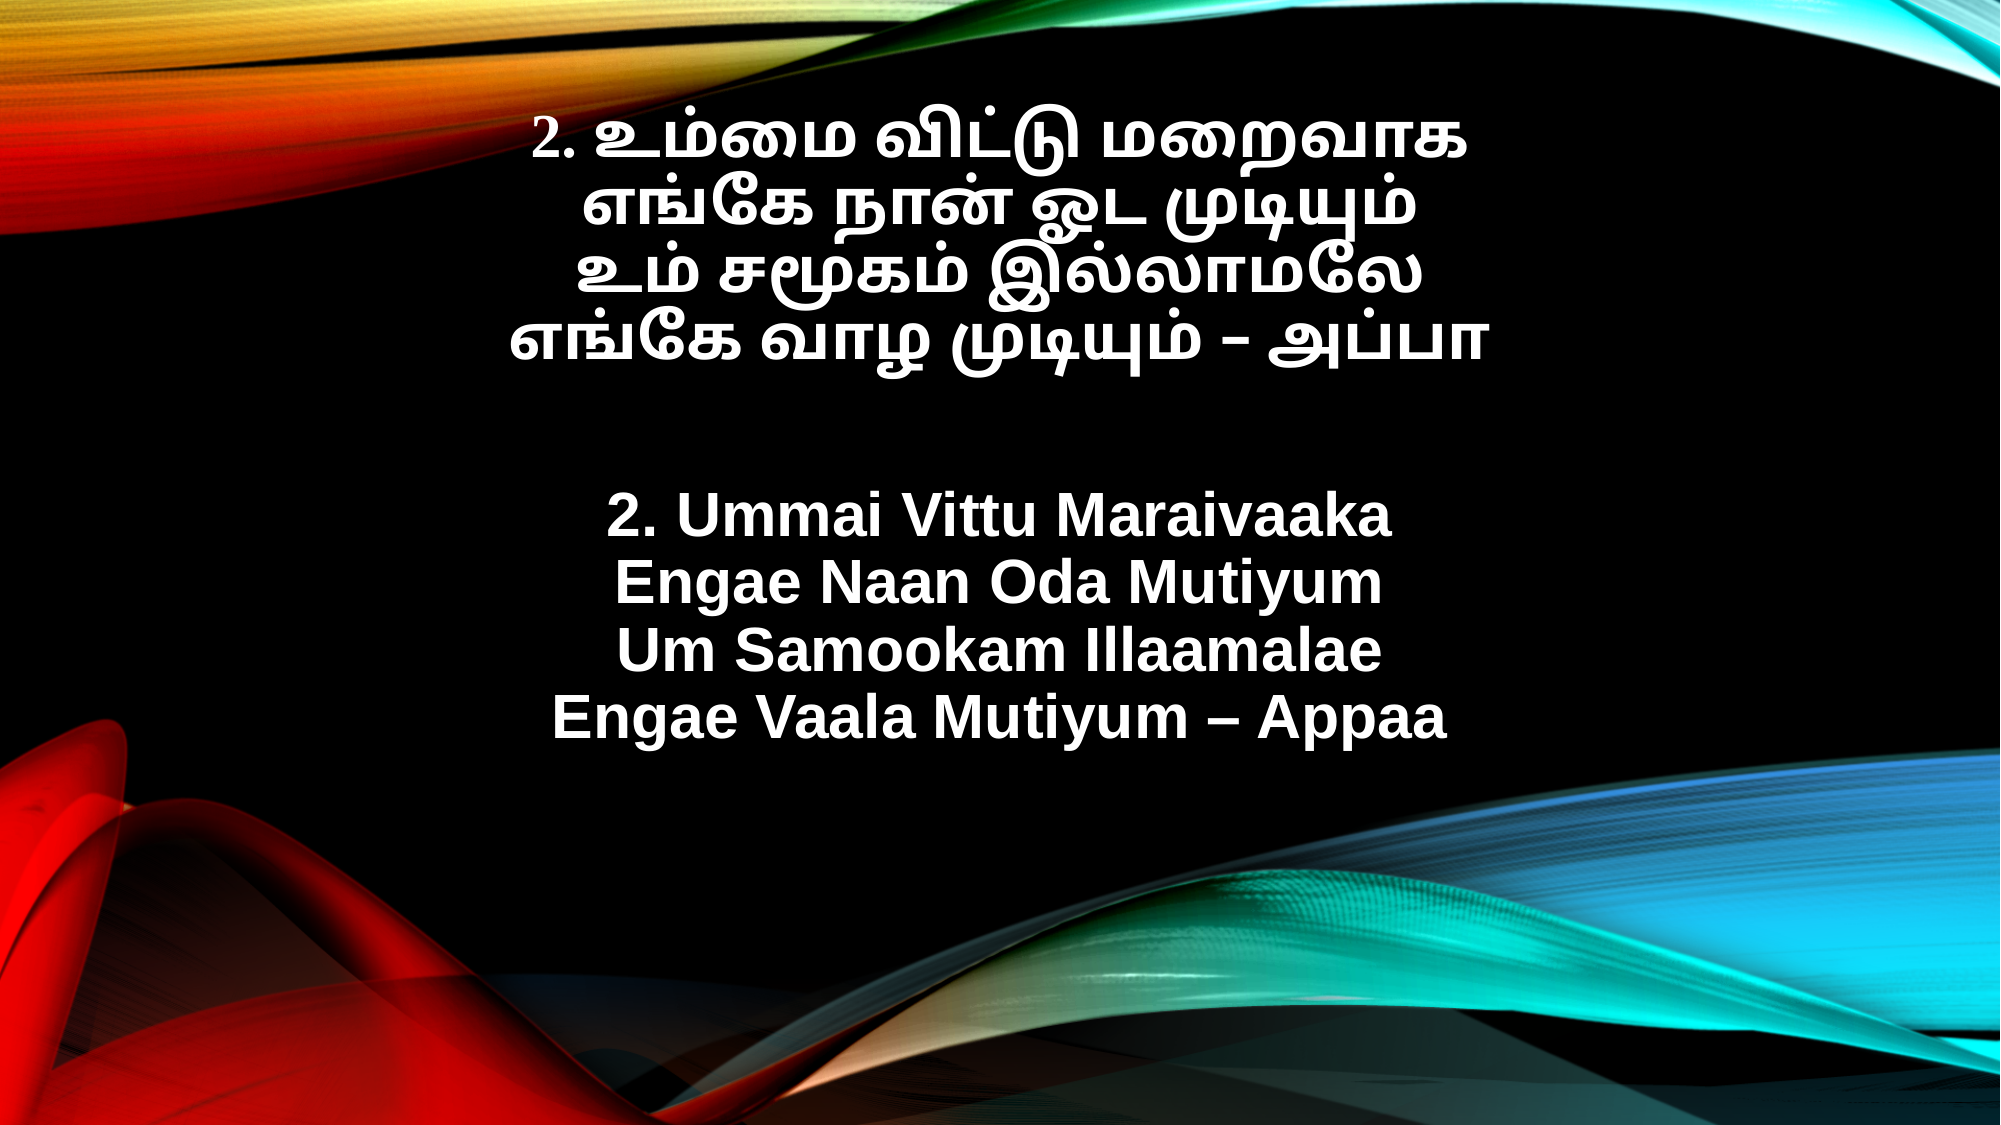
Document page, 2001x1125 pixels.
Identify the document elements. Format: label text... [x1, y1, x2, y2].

subtitle 2. உம்மை விட்டு மறைவாக எங்கே நான் ஓட முடியும் உம் சமூகம் இல்லாமலே எங்கே வாழ முடியும் – அப்பா 2. Ummai Vittu Maraivaaka Engae Naan Oda Mutiyum Um Samookam Illaamalae Engae Vaala Mutiyum – Appaa [0, 0, 2000, 1125]
